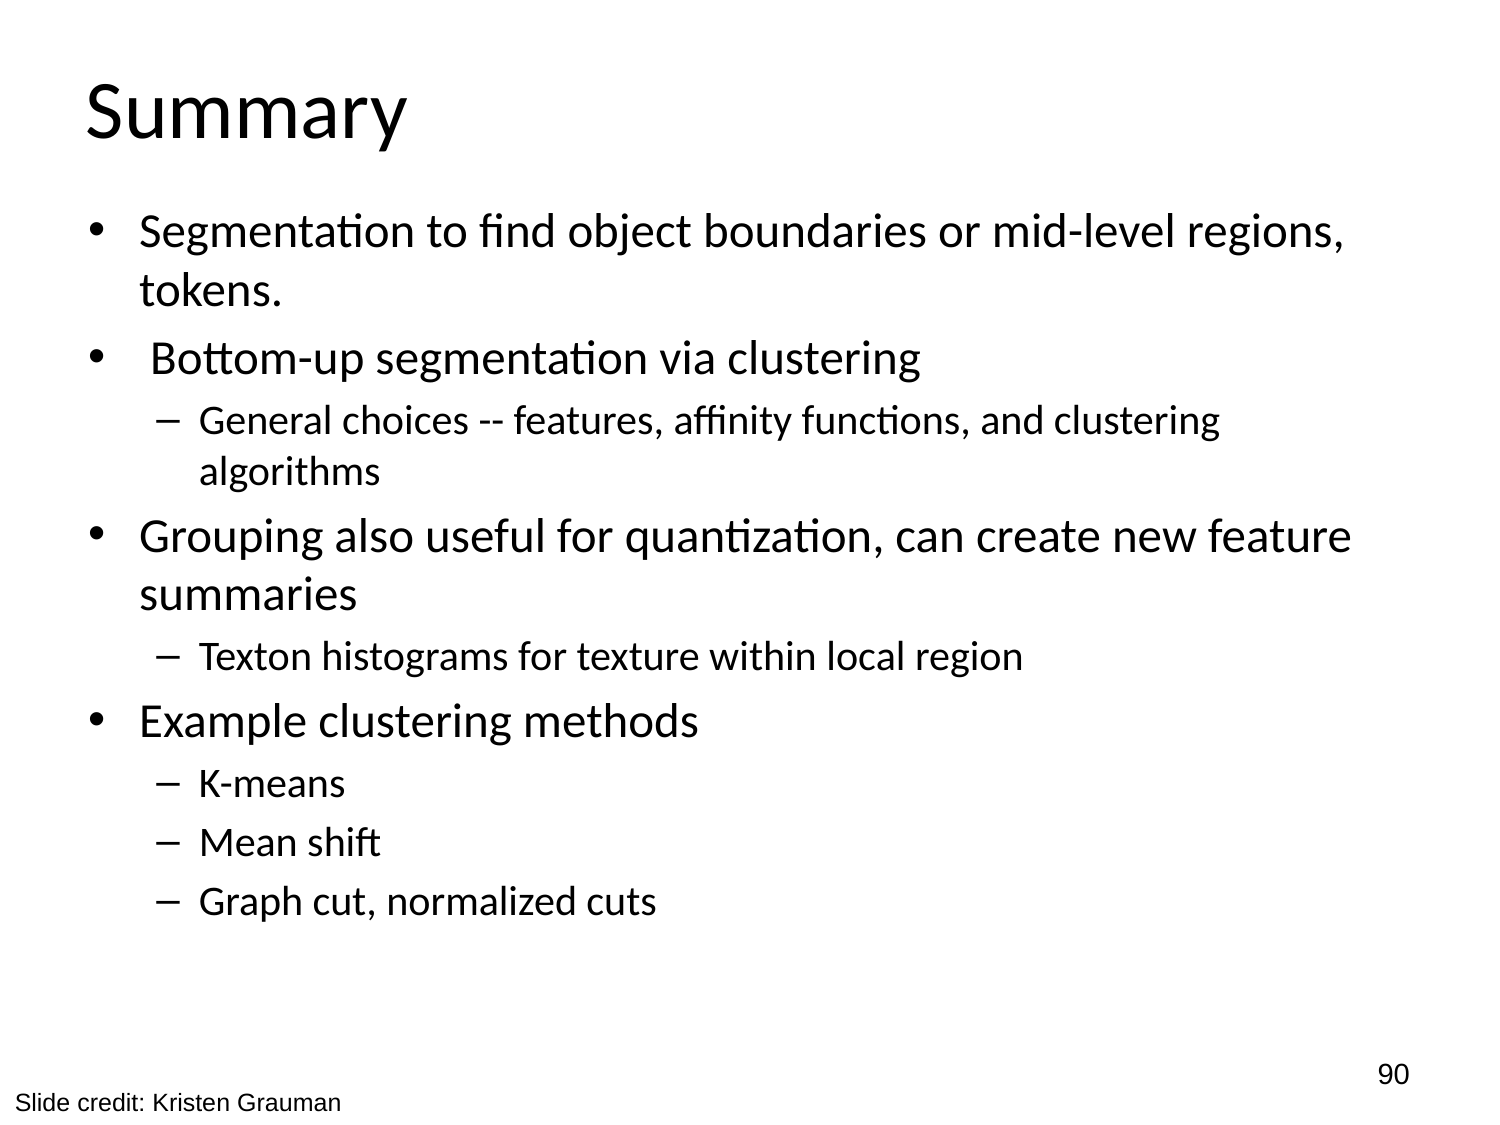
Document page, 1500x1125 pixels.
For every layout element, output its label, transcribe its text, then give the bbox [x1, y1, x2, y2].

text_box Slide credit: Kristen Grauman [0, 1079, 975, 1125]
list Segmentation to find object boundaries or mid-level regions, tokens. Bottom-up segmentation via clustering General choices -- features, affinity functions, and clustering algorithms Grouping also useful for quantization, can create new feature summaries Texton histograms for texture within local region Example clustering methods K-means Mean shift Graph cut, normalized cuts [72, 190, 1424, 934]
slide_number 90 [1074, 1042, 1425, 1103]
title Summary [70, 11, 1422, 200]
